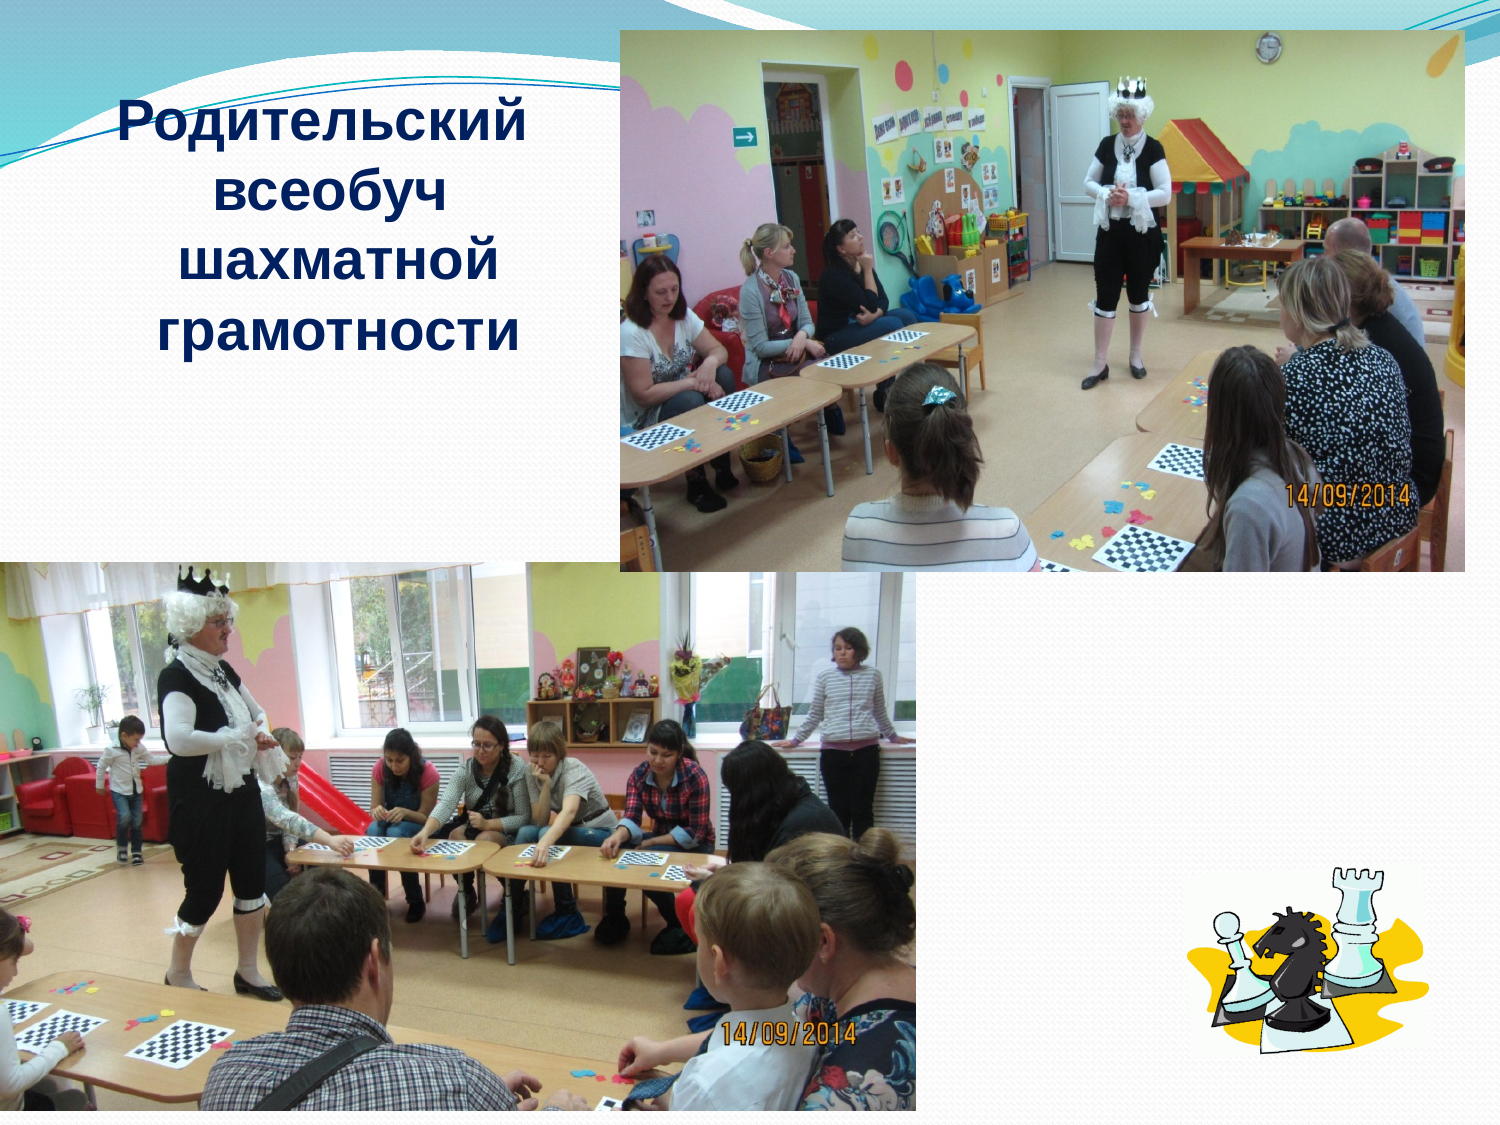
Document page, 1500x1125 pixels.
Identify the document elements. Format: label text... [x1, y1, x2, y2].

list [0, 562, 916, 1111]
picture [619, 30, 1465, 572]
picture [1186, 863, 1427, 1053]
title Родительский всеобуч шахматной грамотности [64, 78, 597, 362]
